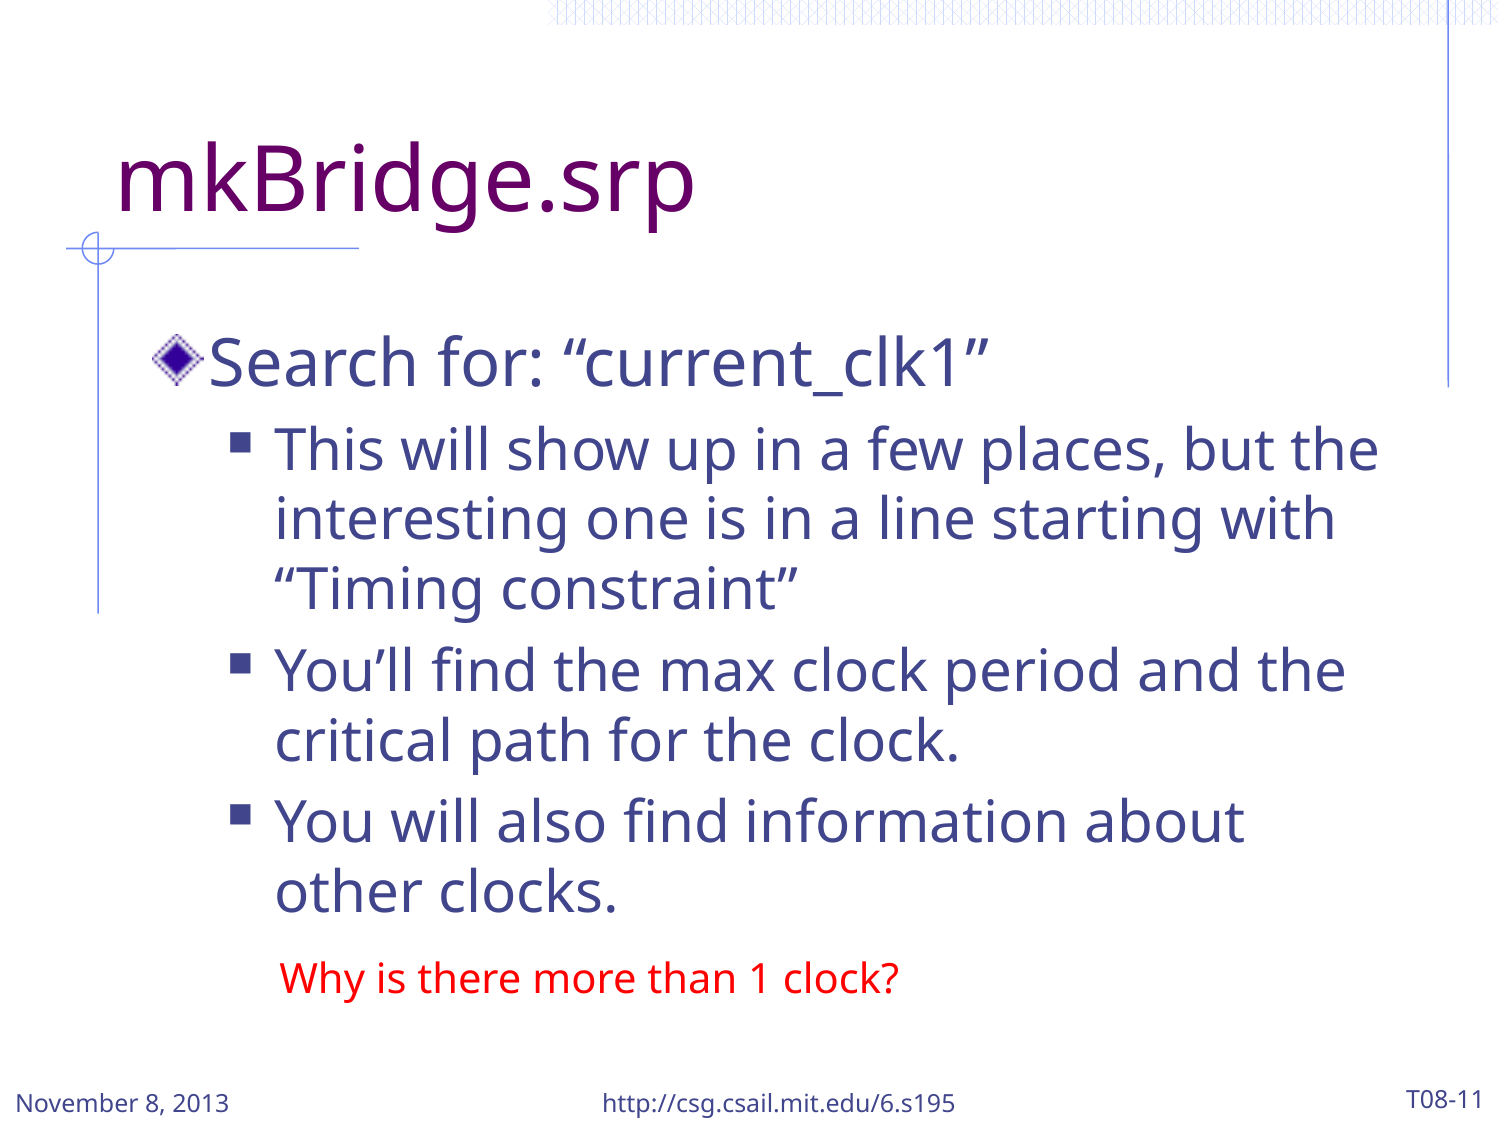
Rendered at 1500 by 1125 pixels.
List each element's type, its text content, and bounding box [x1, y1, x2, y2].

text_box Why is there more than 1 clock? [264, 950, 1111, 1010]
picture [152, 334, 204, 386]
list Search for: “current_clk1” This will show up in a few places, but the interesting one is in a line starting with “Timing constraint” You’ll find the max clock period and the critical path for the clock. You will also find information about other clocks. [137, 312, 1413, 988]
slide_number T08-11 [1187, 1049, 1500, 1125]
footer http://csg.csail.mit.edu/6.s195 [508, 1049, 1051, 1125]
title mkBridge.srp [99, 49, 1376, 238]
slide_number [0, 1049, 313, 1125]
